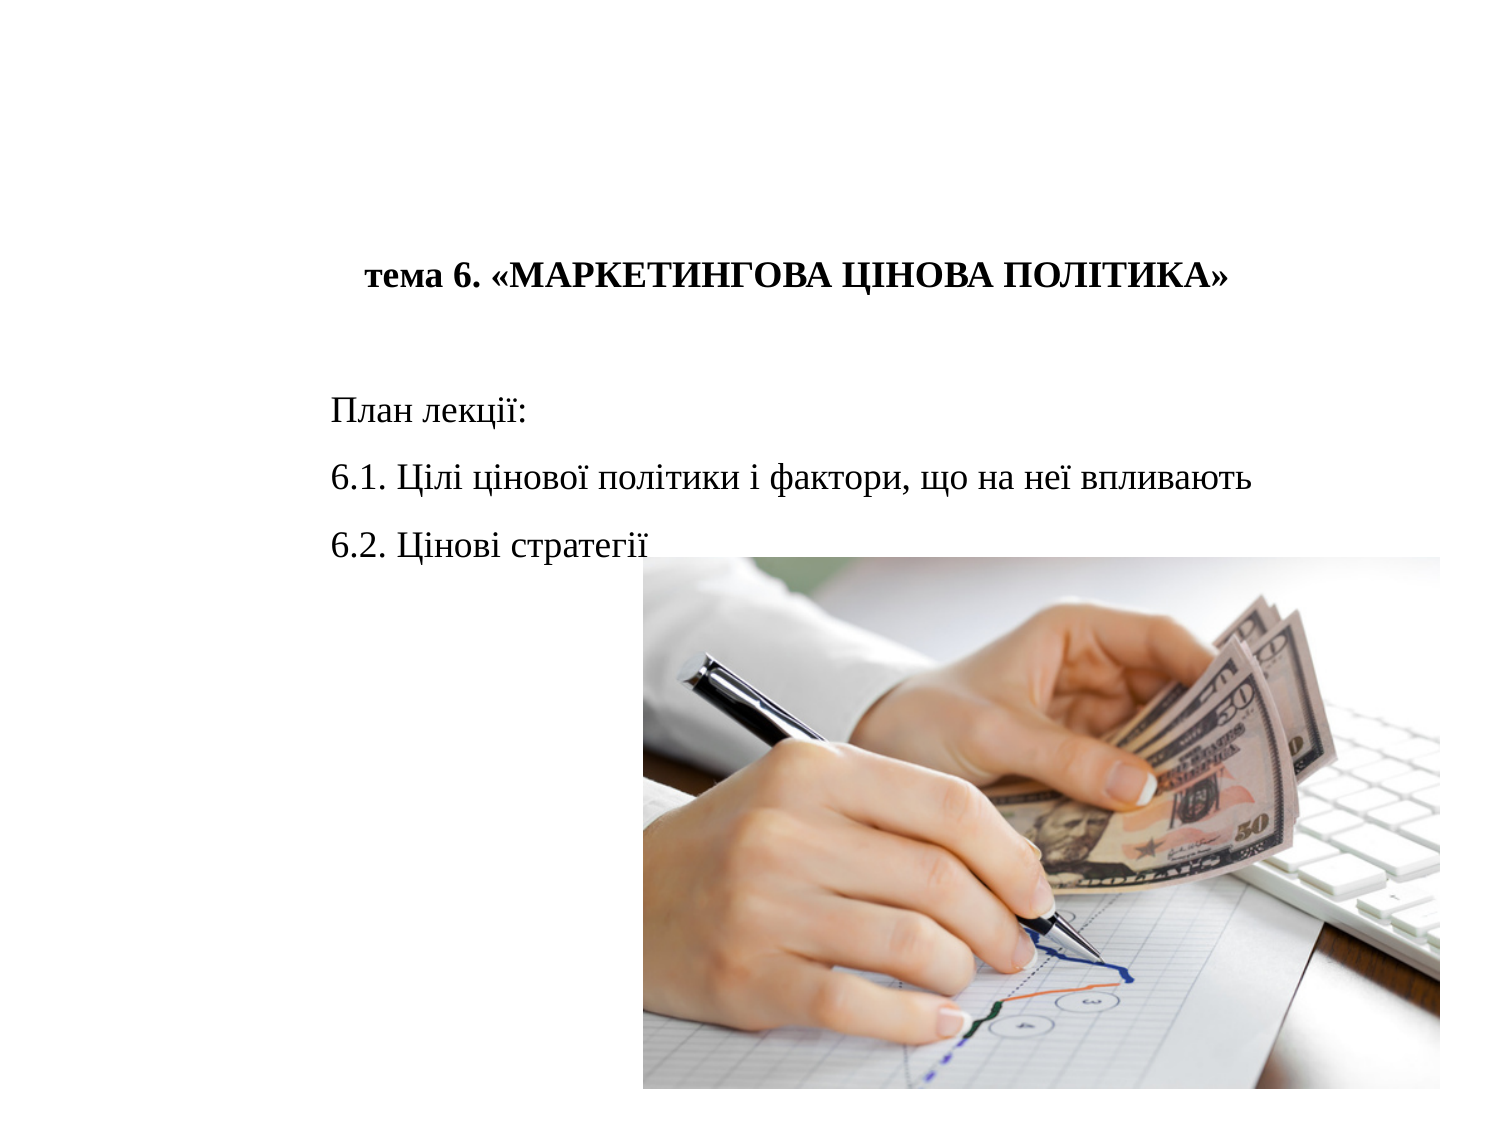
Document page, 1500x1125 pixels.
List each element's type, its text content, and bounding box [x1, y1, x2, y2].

picture [643, 557, 1440, 1089]
text_box тема 6. «МАРКЕТИНГОВА ЦІНОВА ПОЛІТИКА» План лекції: 6.1. Цілі цінової політики і фактори, що на неї впливають 6.2. Цінові стратегії [242, 219, 1279, 640]
